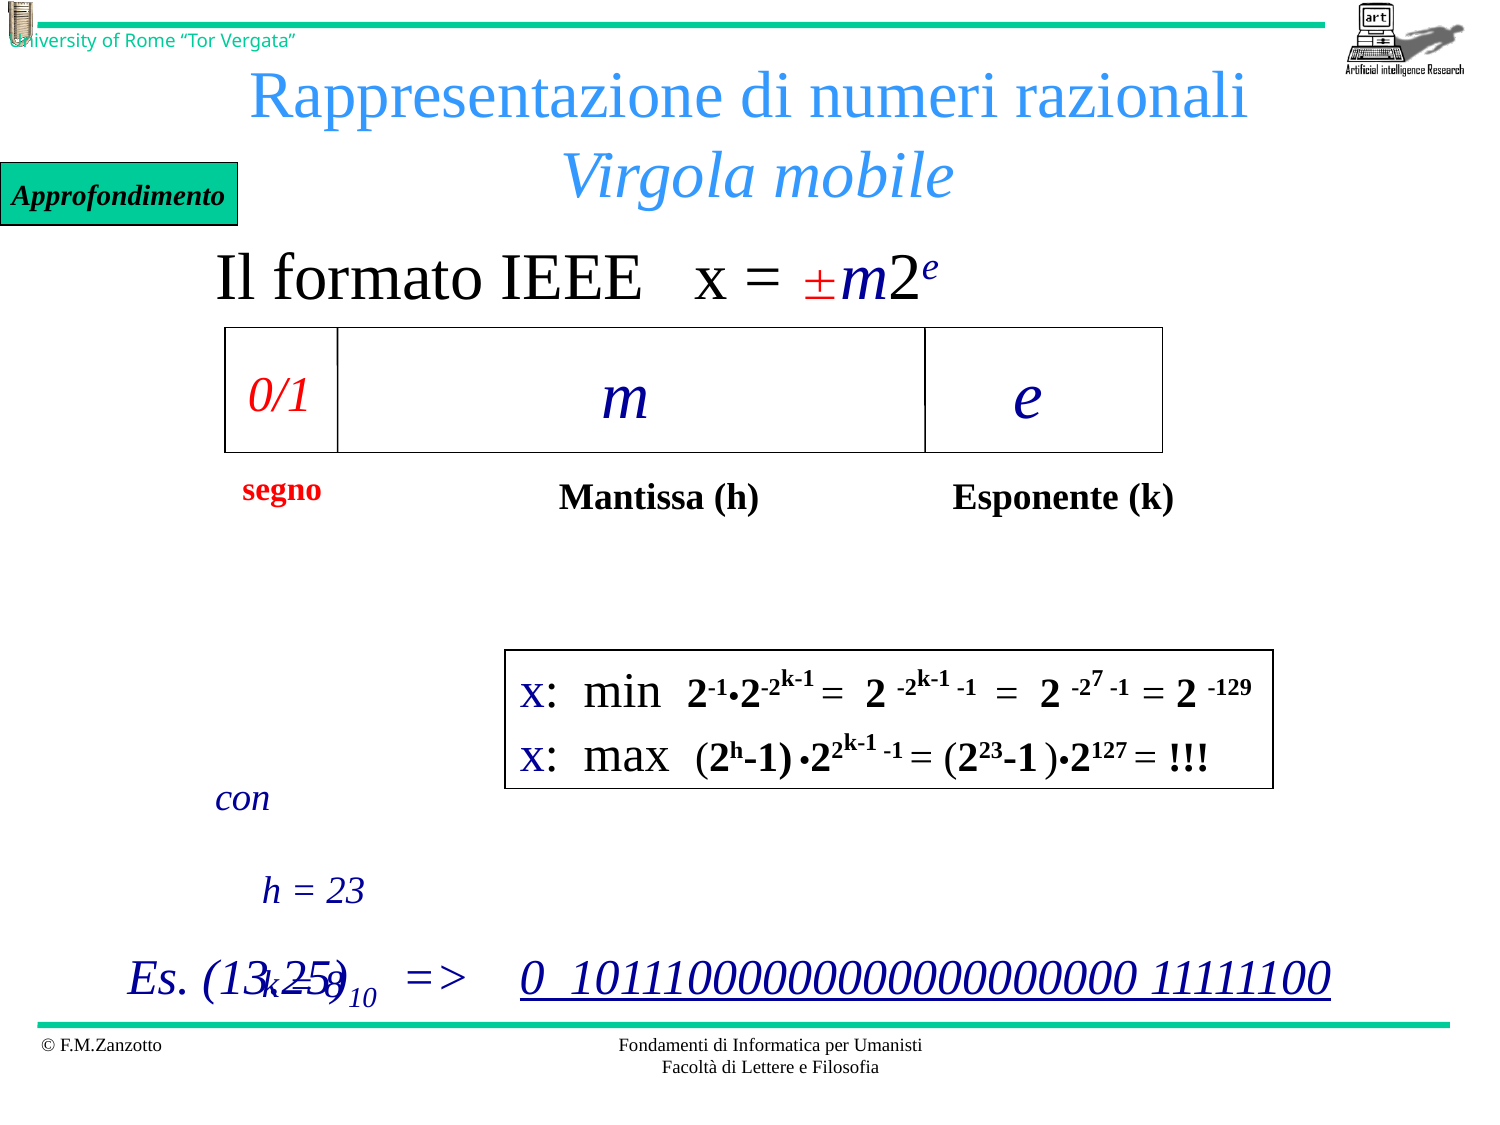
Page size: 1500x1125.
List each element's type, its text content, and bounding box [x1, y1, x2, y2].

picture [4, 0, 38, 50]
text_box x: min 2-1•2-2k-1 = 2 -2k-1 -1 = 2 -27 -1 = 2 -129 x: max (2h-1) •22k-1 -1 = (223-1 )•2127 = !!! [505, 650, 1274, 789]
text_box Mantissa (h) [543, 464, 775, 525]
text_box Approfondimento [0, 162, 238, 225]
text_box 0/1 [233, 353, 327, 429]
text_box segno [227, 459, 338, 515]
title Rappresentazione di numeri razionali Virgola mobile [112, 74, 1388, 188]
list Il formato IEEE x = m2e con h = 23 k = 8 [112, 224, 1388, 937]
text_box e [998, 345, 1059, 440]
text_box Es. (13.25)10 => 0 10111000000000000000000 11111100 [112, 937, 1450, 1021]
picture [1337, 0, 1475, 77]
text_box Esponente (k) [937, 464, 1190, 525]
text_box [338, 327, 1163, 453]
text_box [225, 327, 337, 453]
text_box m [587, 345, 666, 440]
